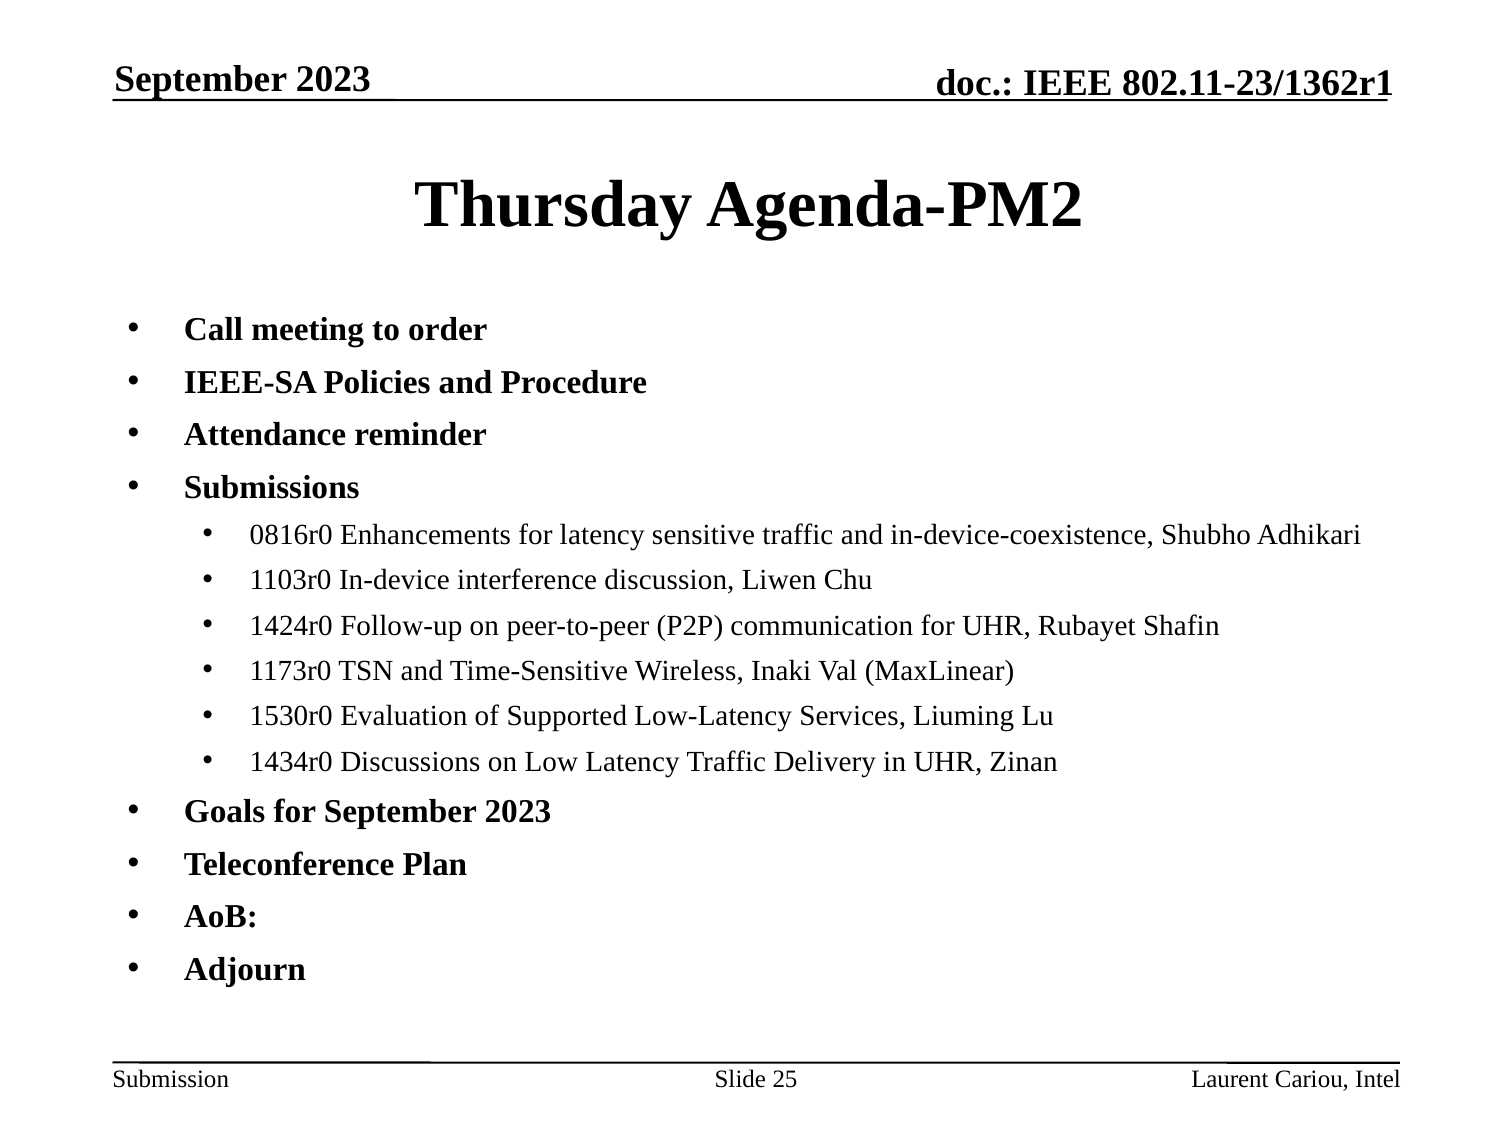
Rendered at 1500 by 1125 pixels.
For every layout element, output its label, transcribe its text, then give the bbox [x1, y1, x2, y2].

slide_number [114, 54, 423, 100]
list Call meeting to order IEEE-SA Policies and Procedure Attendance reminder Submissions 0816r0 Enhancements for latency sensitive traffic and in-device-coexistence, Shubho Adhikari 1103r0 In-device interference discussion, Liwen Chu 1424r0 Follow-up on peer-to-peer (P2P) communication for UHR, Rubayet Shafin 1173r0 TSN and Time-Sensitive Wireless, Inaki Val (MaxLinear) 1530r0 Evaluation of Supported Low-Latency Services, Liuming Lu 1434r0 Discussions on Low Latency Traffic Delivery in UHR, Zinan Goals for September 2023 Teleconference Plan AoB: Adjourn [112, 299, 1388, 1038]
footer Laurent Cariou, Intel [878, 1061, 1402, 1093]
slide_number Slide 25 [712, 1061, 800, 1123]
title Thursday Agenda-PM2 [112, 112, 1388, 288]
